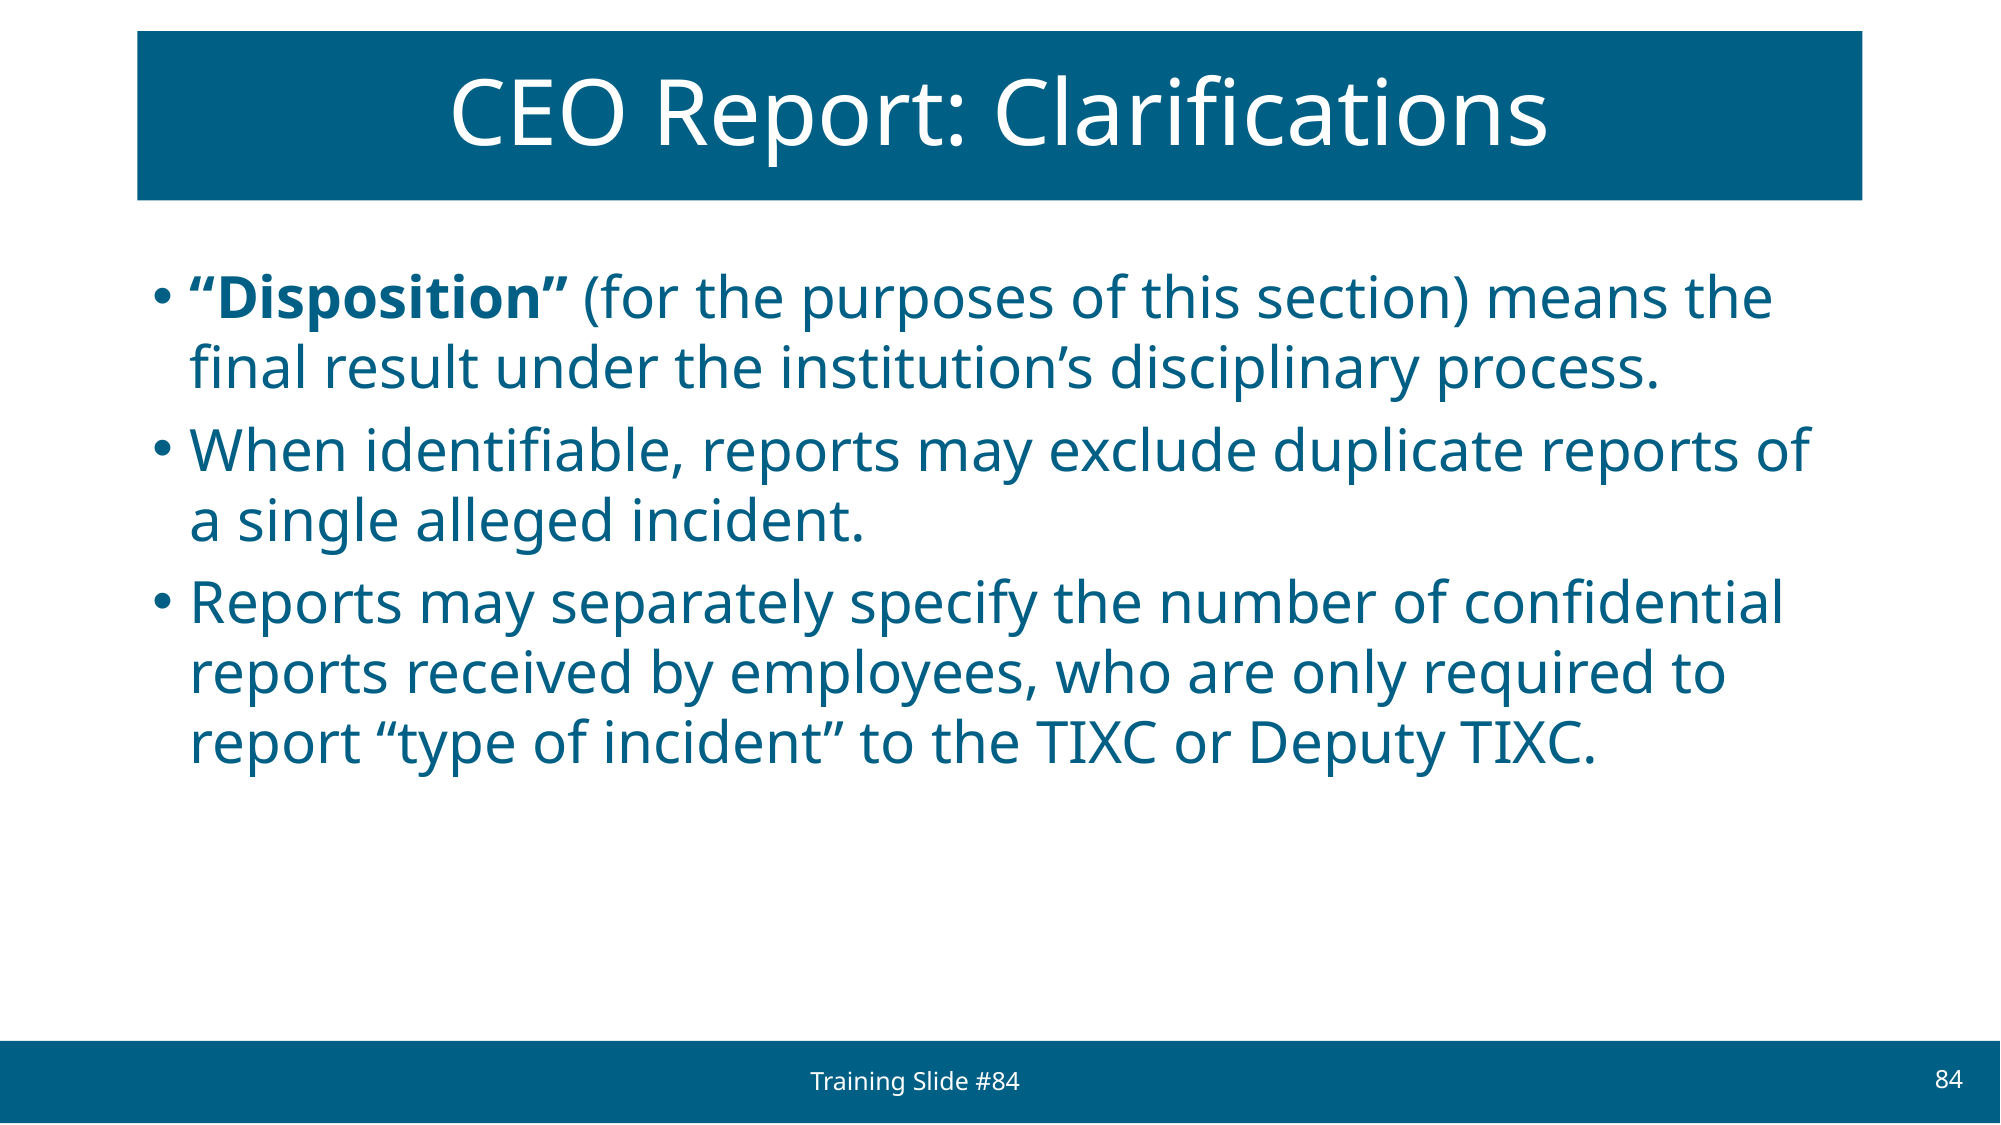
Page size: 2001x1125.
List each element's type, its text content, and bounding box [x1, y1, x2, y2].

footer Training Slide #84 [493, 1050, 1338, 1111]
slide_number 84 [1528, 1050, 1979, 1111]
title CEO Report: Clarifications [137, 31, 1863, 201]
list “Disposition” (for the purposes of this section) means the final result under the institution’s disciplinary process. When identifiable, reports may exclude duplicate reports of a single alleged incident. Reports may separately specify the number of confidential reports received by employees, who are only required to report “type of incident” to the TIXC or Deputy TIXC. [137, 252, 1863, 992]
